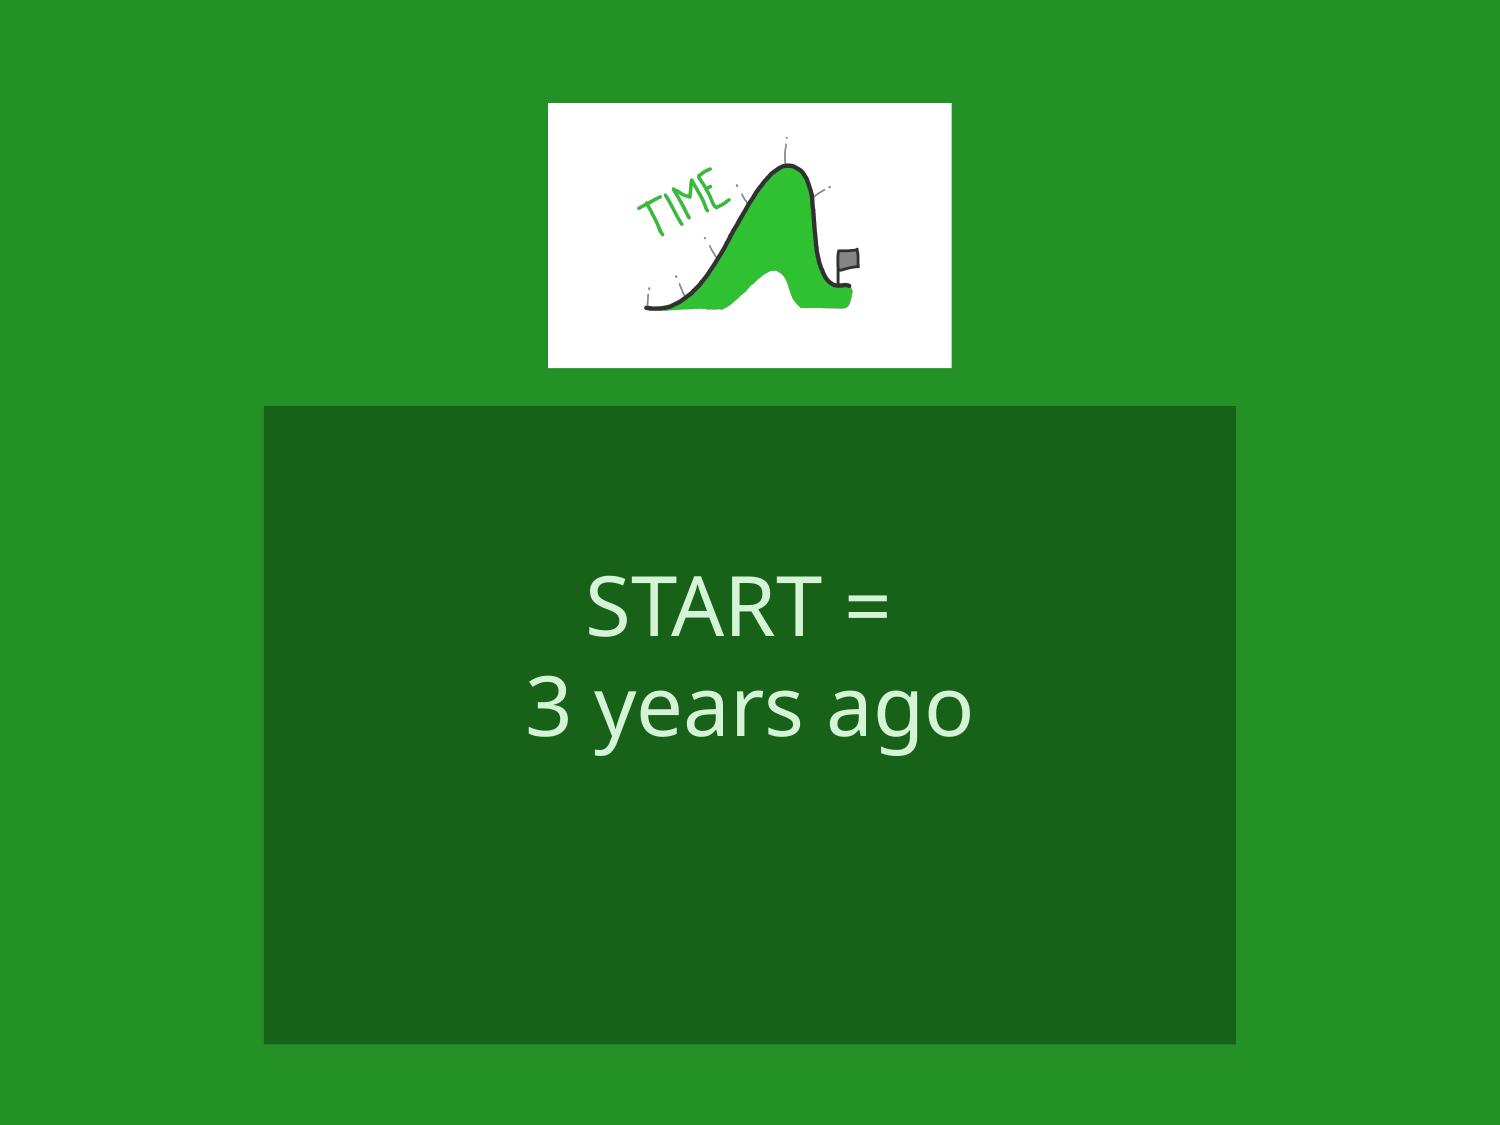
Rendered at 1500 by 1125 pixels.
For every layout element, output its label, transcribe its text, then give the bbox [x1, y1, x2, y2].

picture [635, 119, 865, 349]
text_box START = 3 years ago [263, 405, 1237, 1045]
text_box [547, 102, 953, 369]
